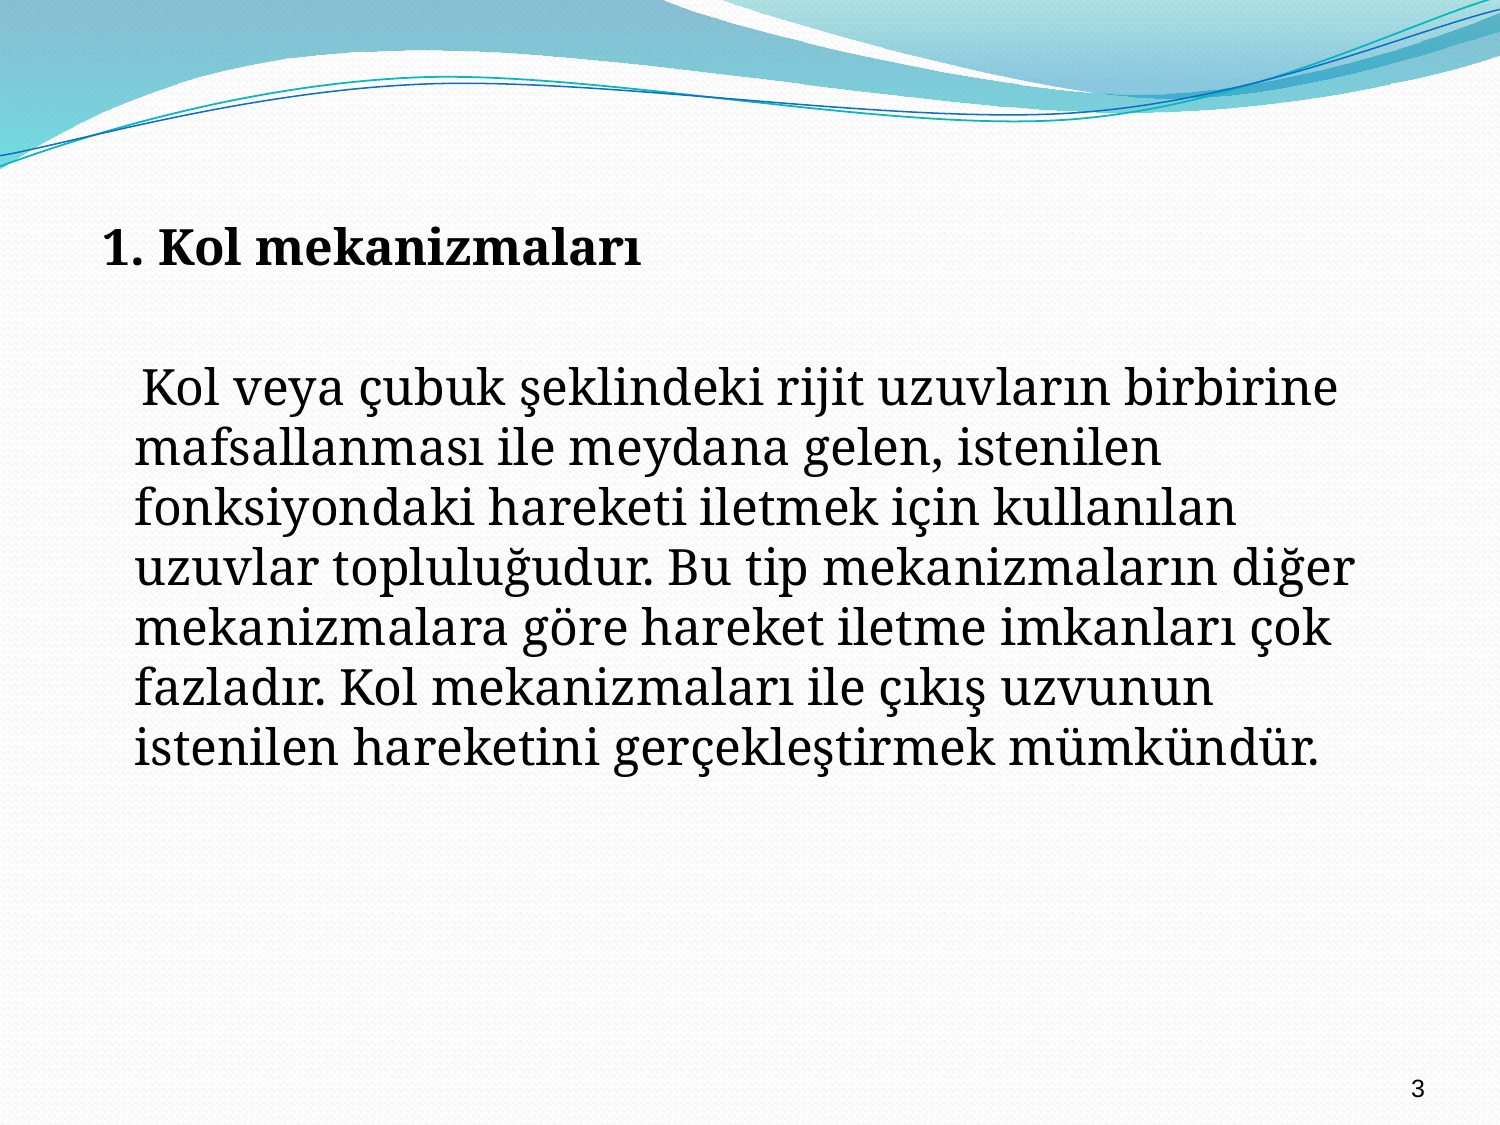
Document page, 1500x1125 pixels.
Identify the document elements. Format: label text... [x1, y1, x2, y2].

slide_number 3 [1299, 1042, 1425, 1103]
list 1. Kol mekanizmaları Kol veya çubuk şeklindeki rijit uzuvların birbirine mafsallanması ile meydana gelen, istenilen fonksiyondaki hareketi iletmek için kullanılan uzuvlar topluluğudur. Bu tip mekanizmaların diğer mekanizmalara göre hareket iletme imkanları çok fazladır. Kol mekanizmaları ile çıkış uzvunun istenilen hareketini gerçekleştirmek mümkündür. [75, 208, 1425, 827]
